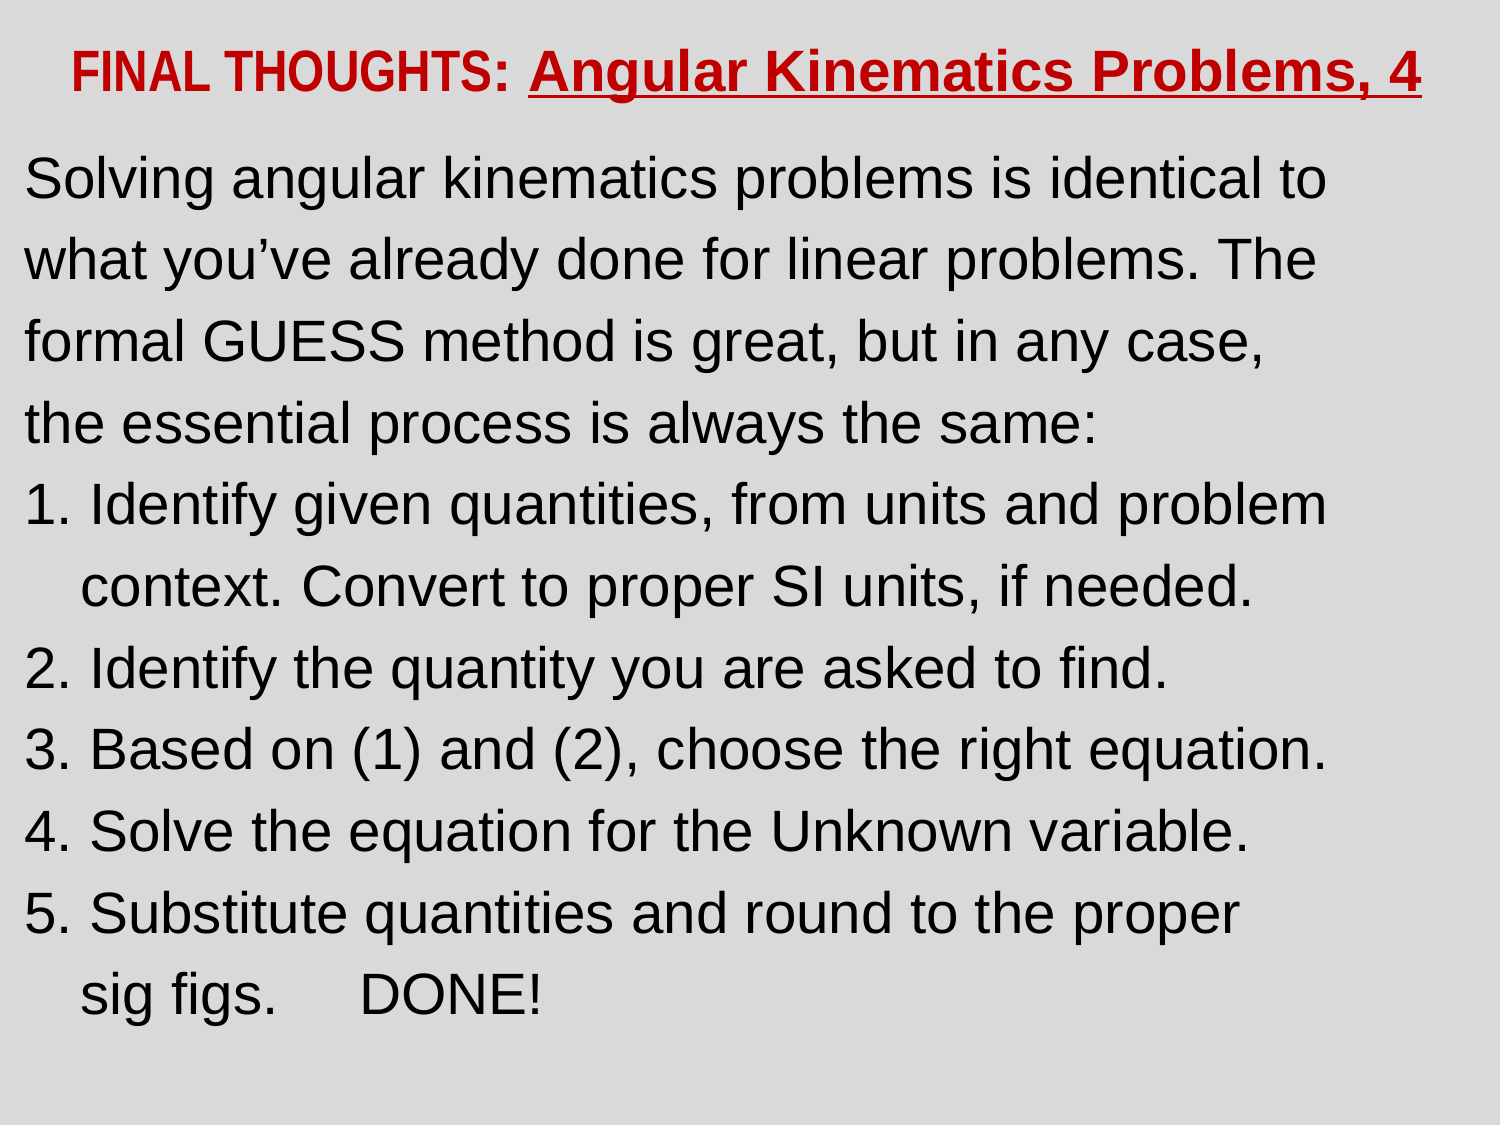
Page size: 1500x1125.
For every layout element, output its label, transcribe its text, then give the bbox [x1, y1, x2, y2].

text_box FINAL THOUGHTS: Angular Kinematics Problems, 4 [0, 25, 1494, 111]
text_box Solving angular kinematics problems is identical to what you’ve already done for linear problems. The formal GUESS method is great, but in any case, the essential process is always the same: 1. Identify given quantities, from units and problem context. Convert to proper SI units, if needed. 2. Identify the quantity you are asked to find. 3. Based on (1) and (2), choose the right equation. 4. Solve the equation for the Unknown variable. 5. Substitute quantities and round to the proper sig figs. DONE! [9, 132, 1474, 1034]
